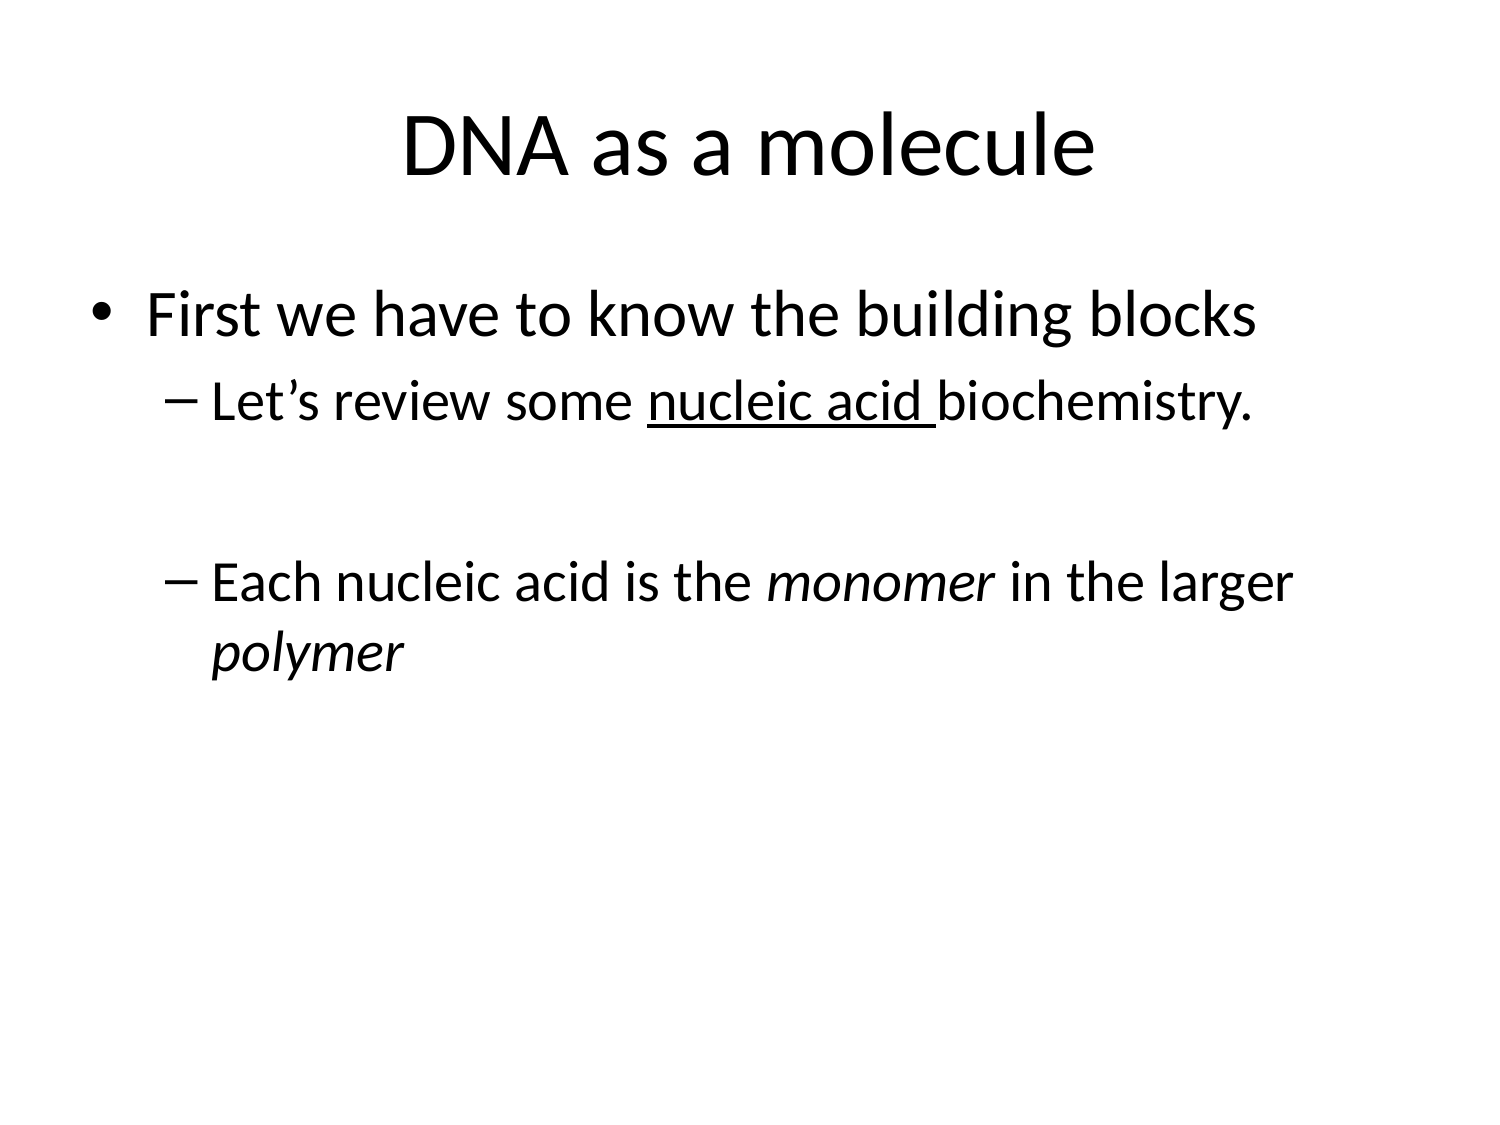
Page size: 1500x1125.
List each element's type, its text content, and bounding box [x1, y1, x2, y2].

list First we have to know the building blocks Let’s review some nucleic acid biochemistry. Each nucleic acid is the monomer in the larger polymer [75, 262, 1425, 1005]
title DNA as a molecule [75, 45, 1425, 233]
